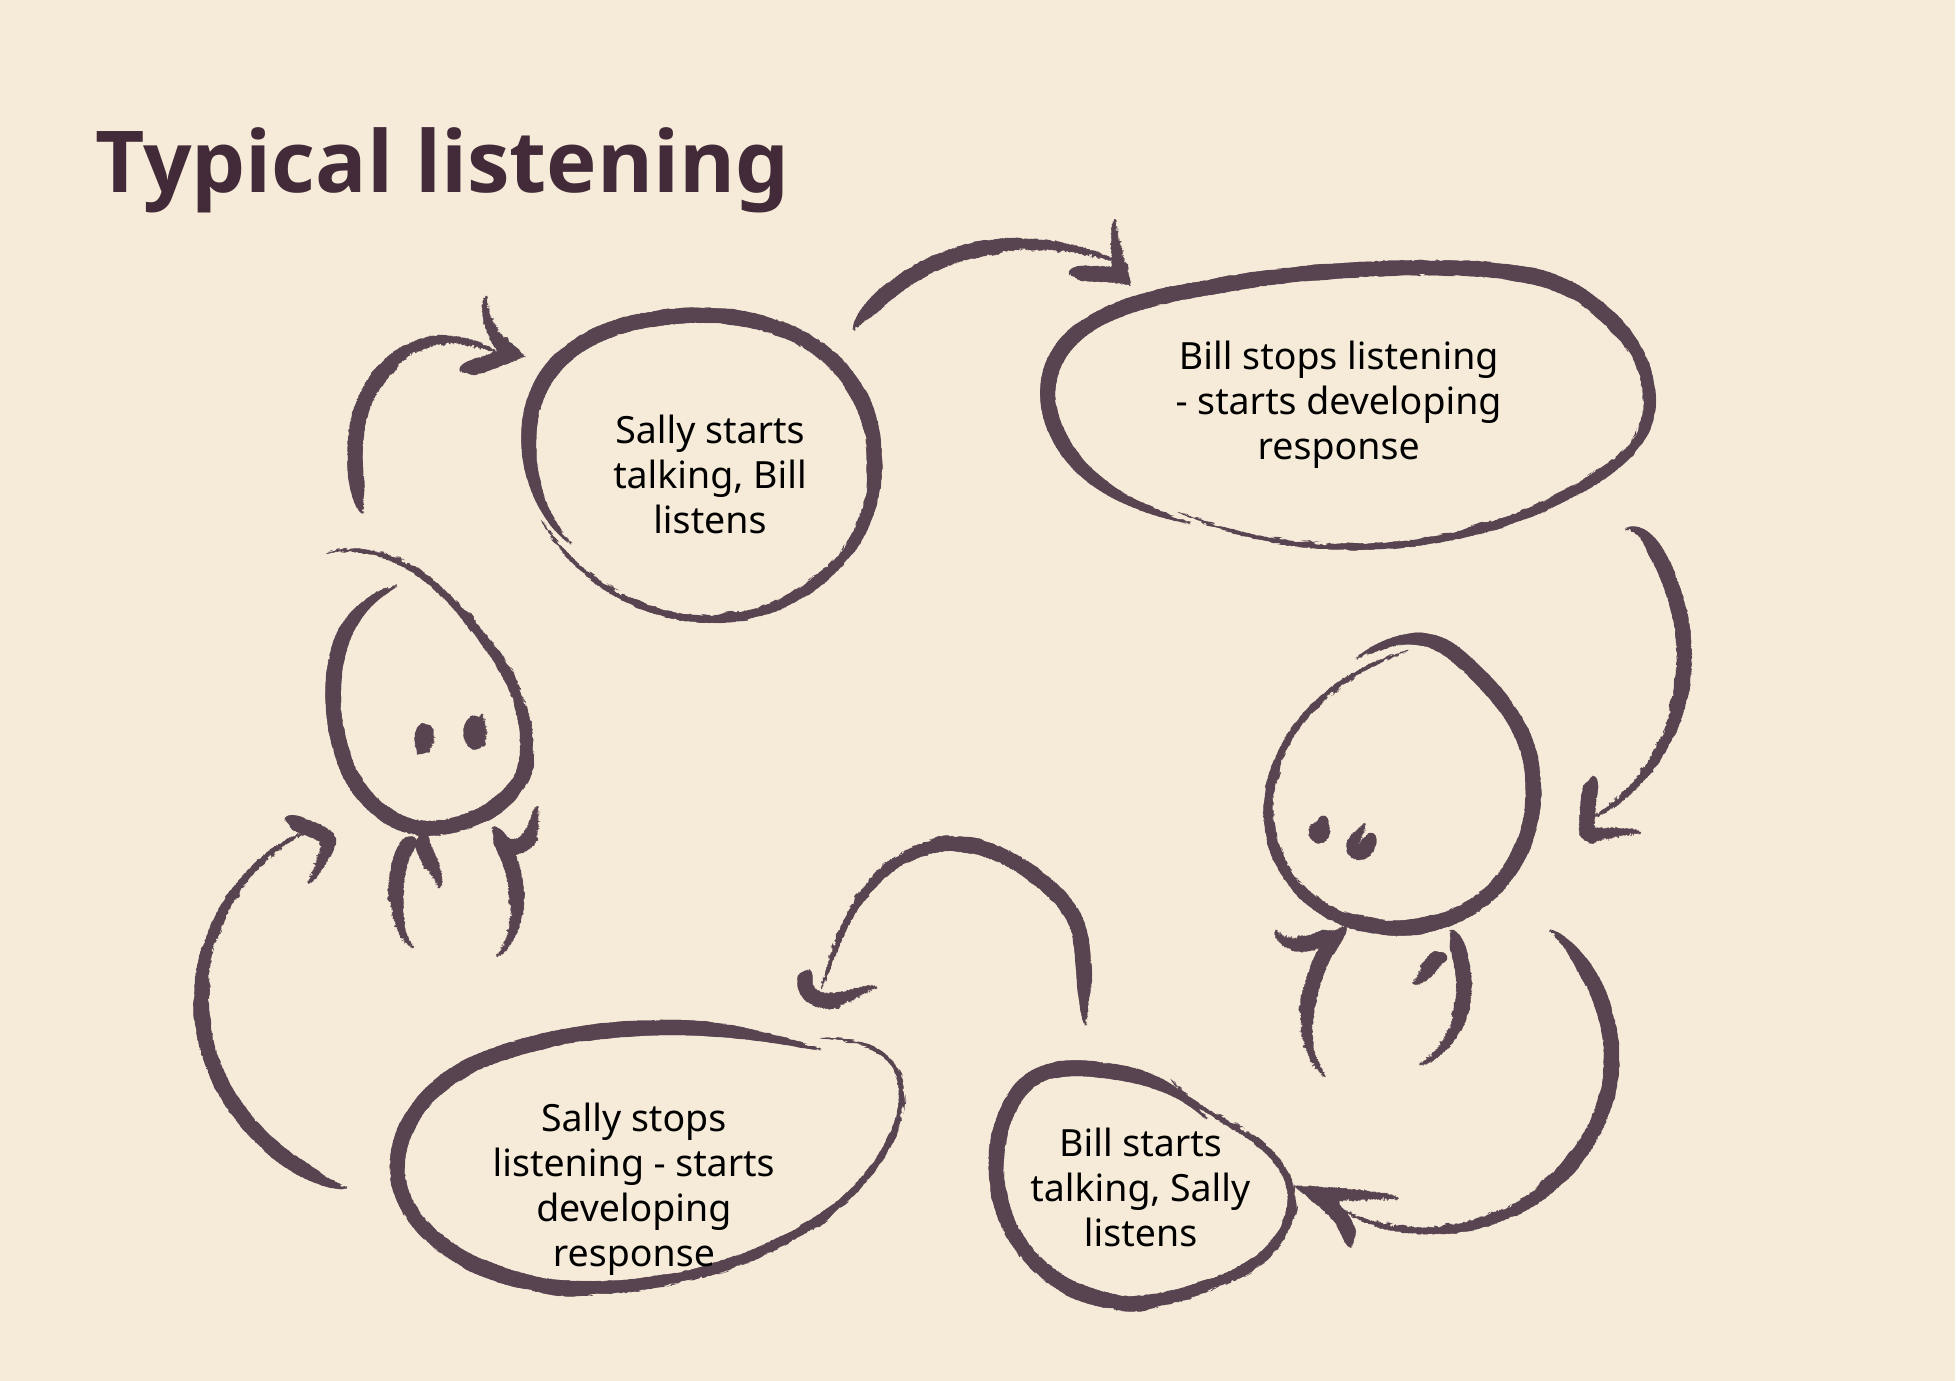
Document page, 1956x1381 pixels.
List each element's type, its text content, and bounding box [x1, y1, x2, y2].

text_box Typical listening [76, 82, 1883, 225]
picture [88, 179, 1783, 1378]
